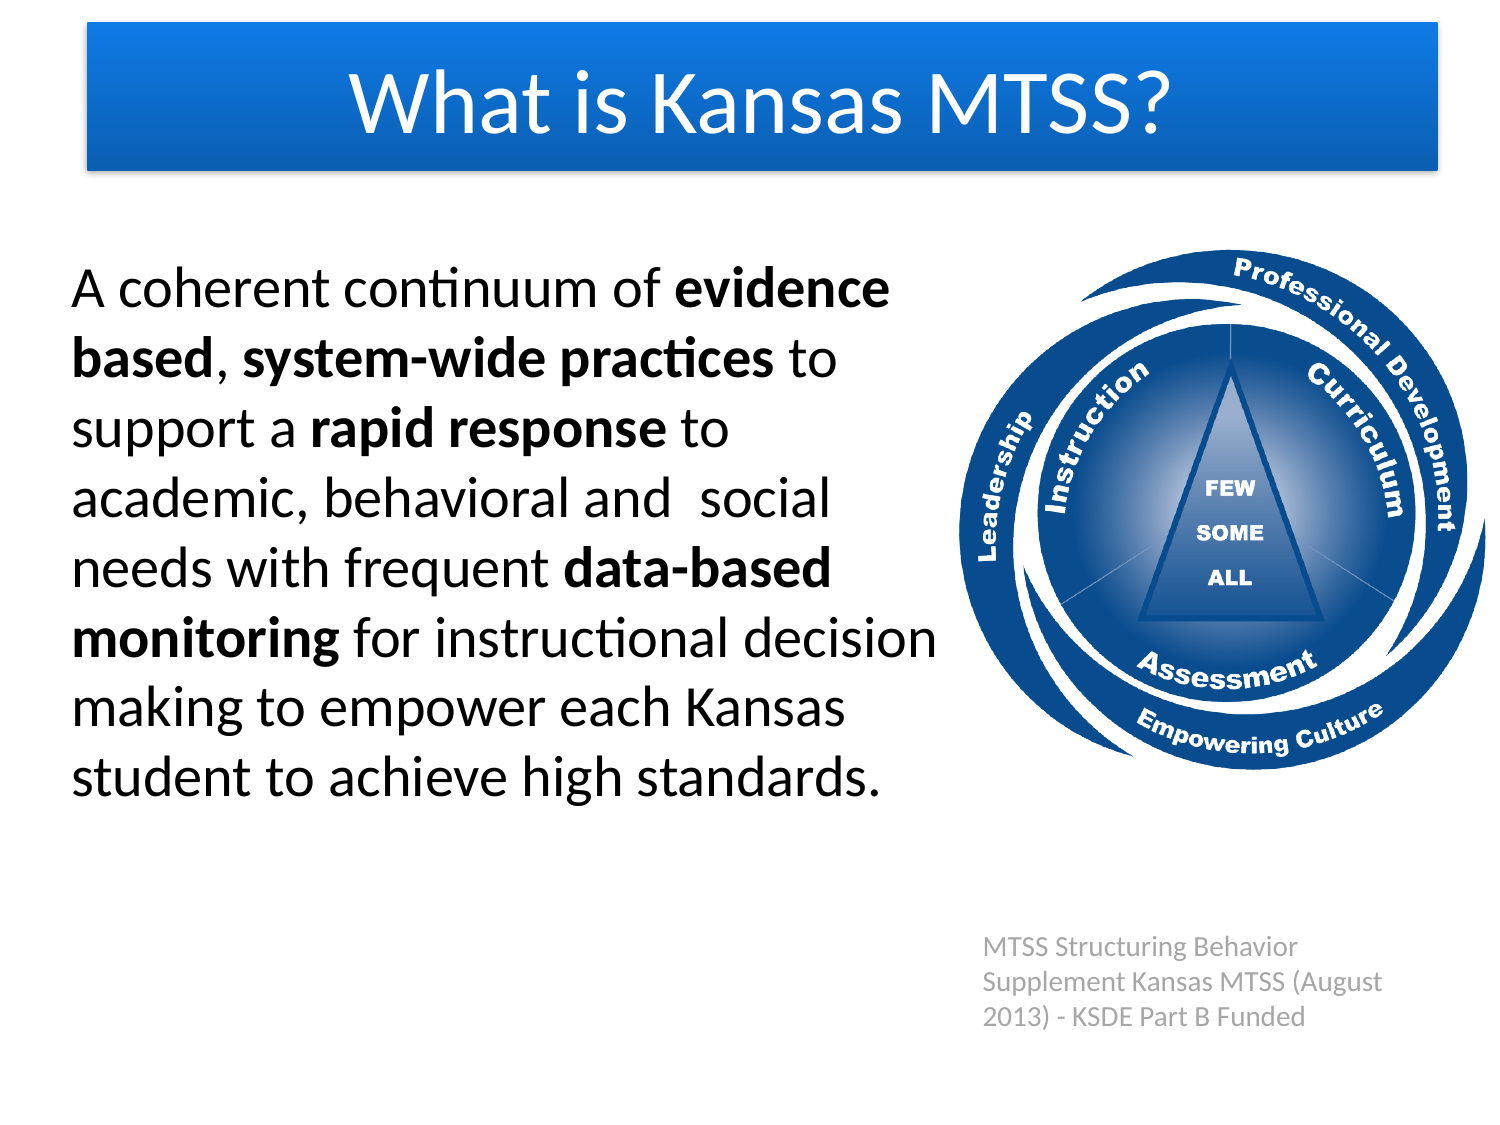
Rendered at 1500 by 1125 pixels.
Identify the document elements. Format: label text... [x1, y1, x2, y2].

picture [932, 240, 1500, 780]
list A coherent continuum of evidence based, system-wide practices to support a rapid response to academic, behavioral and social needs with frequent data-based monitoring for instructional decision making to empower each Kansas student to achieve high standards. [0, 241, 968, 1019]
text_box MTSS Structuring Behavior Supplement Kansas MTSS (August 2013) - KSDE Part B Funded [967, 919, 1407, 1040]
title What is Kansas MTSS? [87, 22, 1438, 171]
